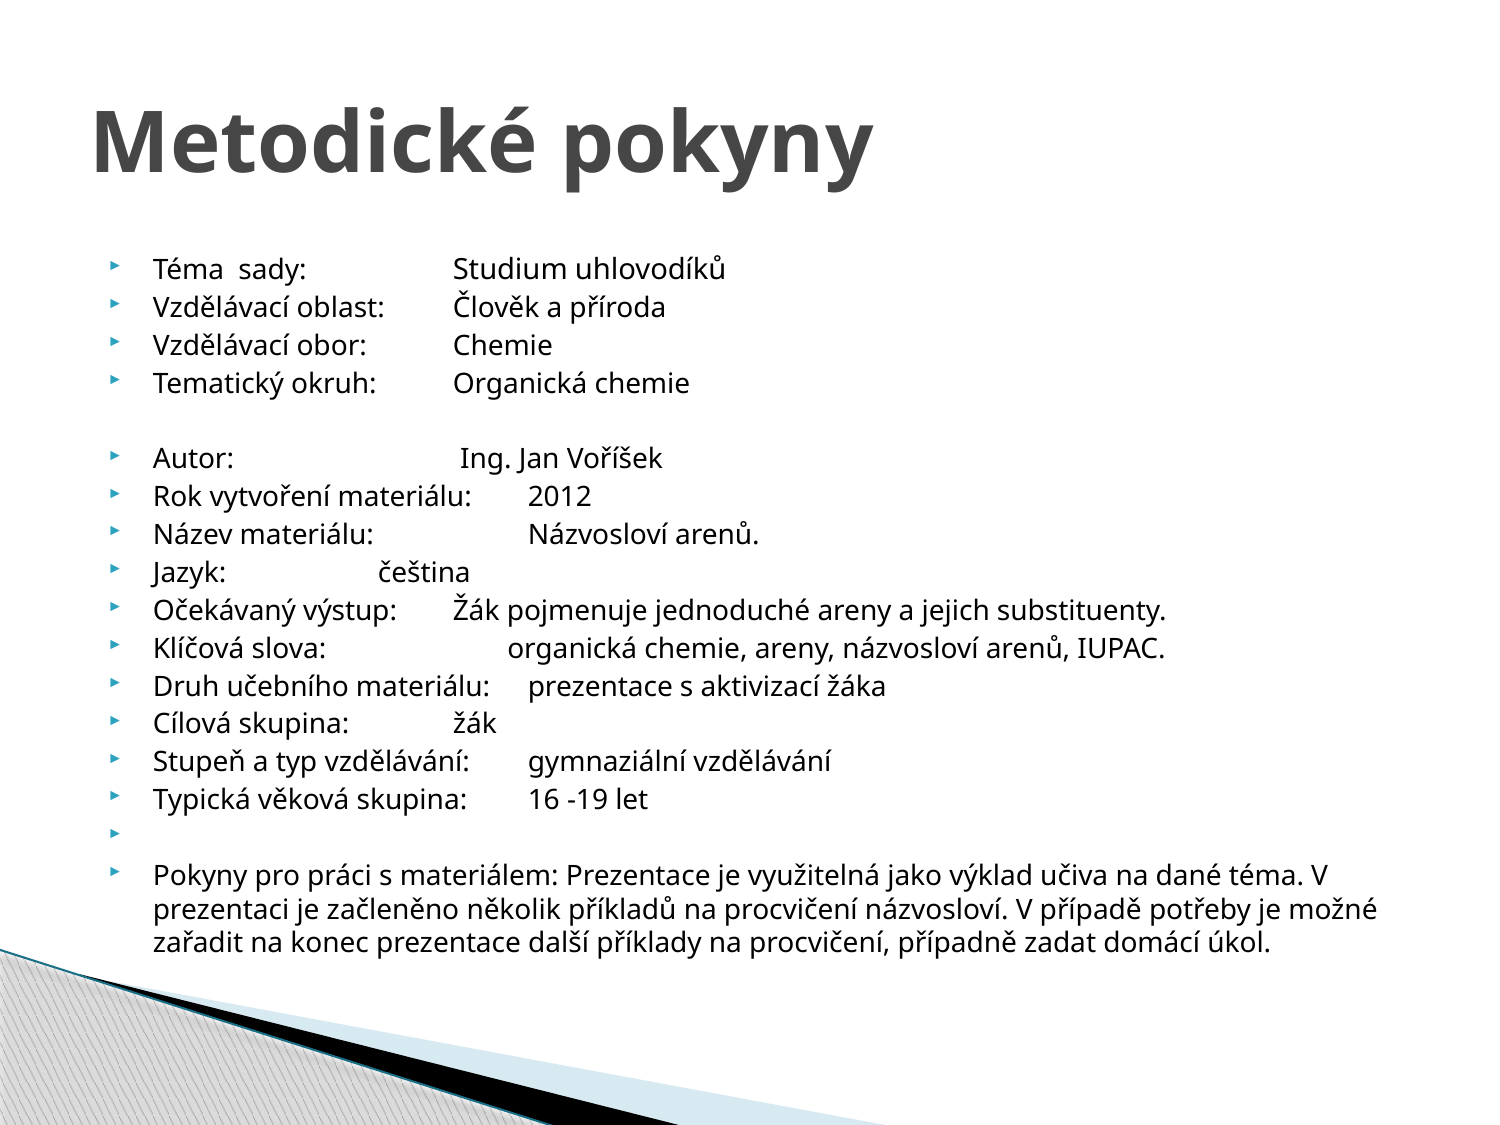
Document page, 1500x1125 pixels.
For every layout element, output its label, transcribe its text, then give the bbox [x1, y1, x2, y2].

list Téma sady: Studium uhlovodíků Vzdělávací oblast: Člověk a příroda Vzdělávací obor: Chemie Tematický okruh: Organická chemie Autor: Ing. Jan Voříšek Rok vytvoření materiálu: 2012 Název materiálu: Názvosloví arenů. Jazyk: čeština Očekávaný výstup: Žák pojmenuje jednoduché areny a jejich substituenty. Klíčová slova: organická chemie, areny, názvosloví arenů, IUPAC. Druh učebního materiálu: prezentace s aktivizací žáka Cílová skupina: žák Stupeň a typ vzdělávání: gymnaziální vzdělávání Typická věková skupina: 16 -19 let Pokyny pro práci s materiálem: Prezentace je využitelná jako výklad učiva na dané téma. V prezentaci je začleněno několik příkladů na procvičení názvosloví. V případě potřeby je možné zařadit na konec prezentace další příklady na procvičení, případně zadat domácí úkol. [75, 243, 1425, 986]
title Metodické pokyny [75, 45, 1425, 233]
